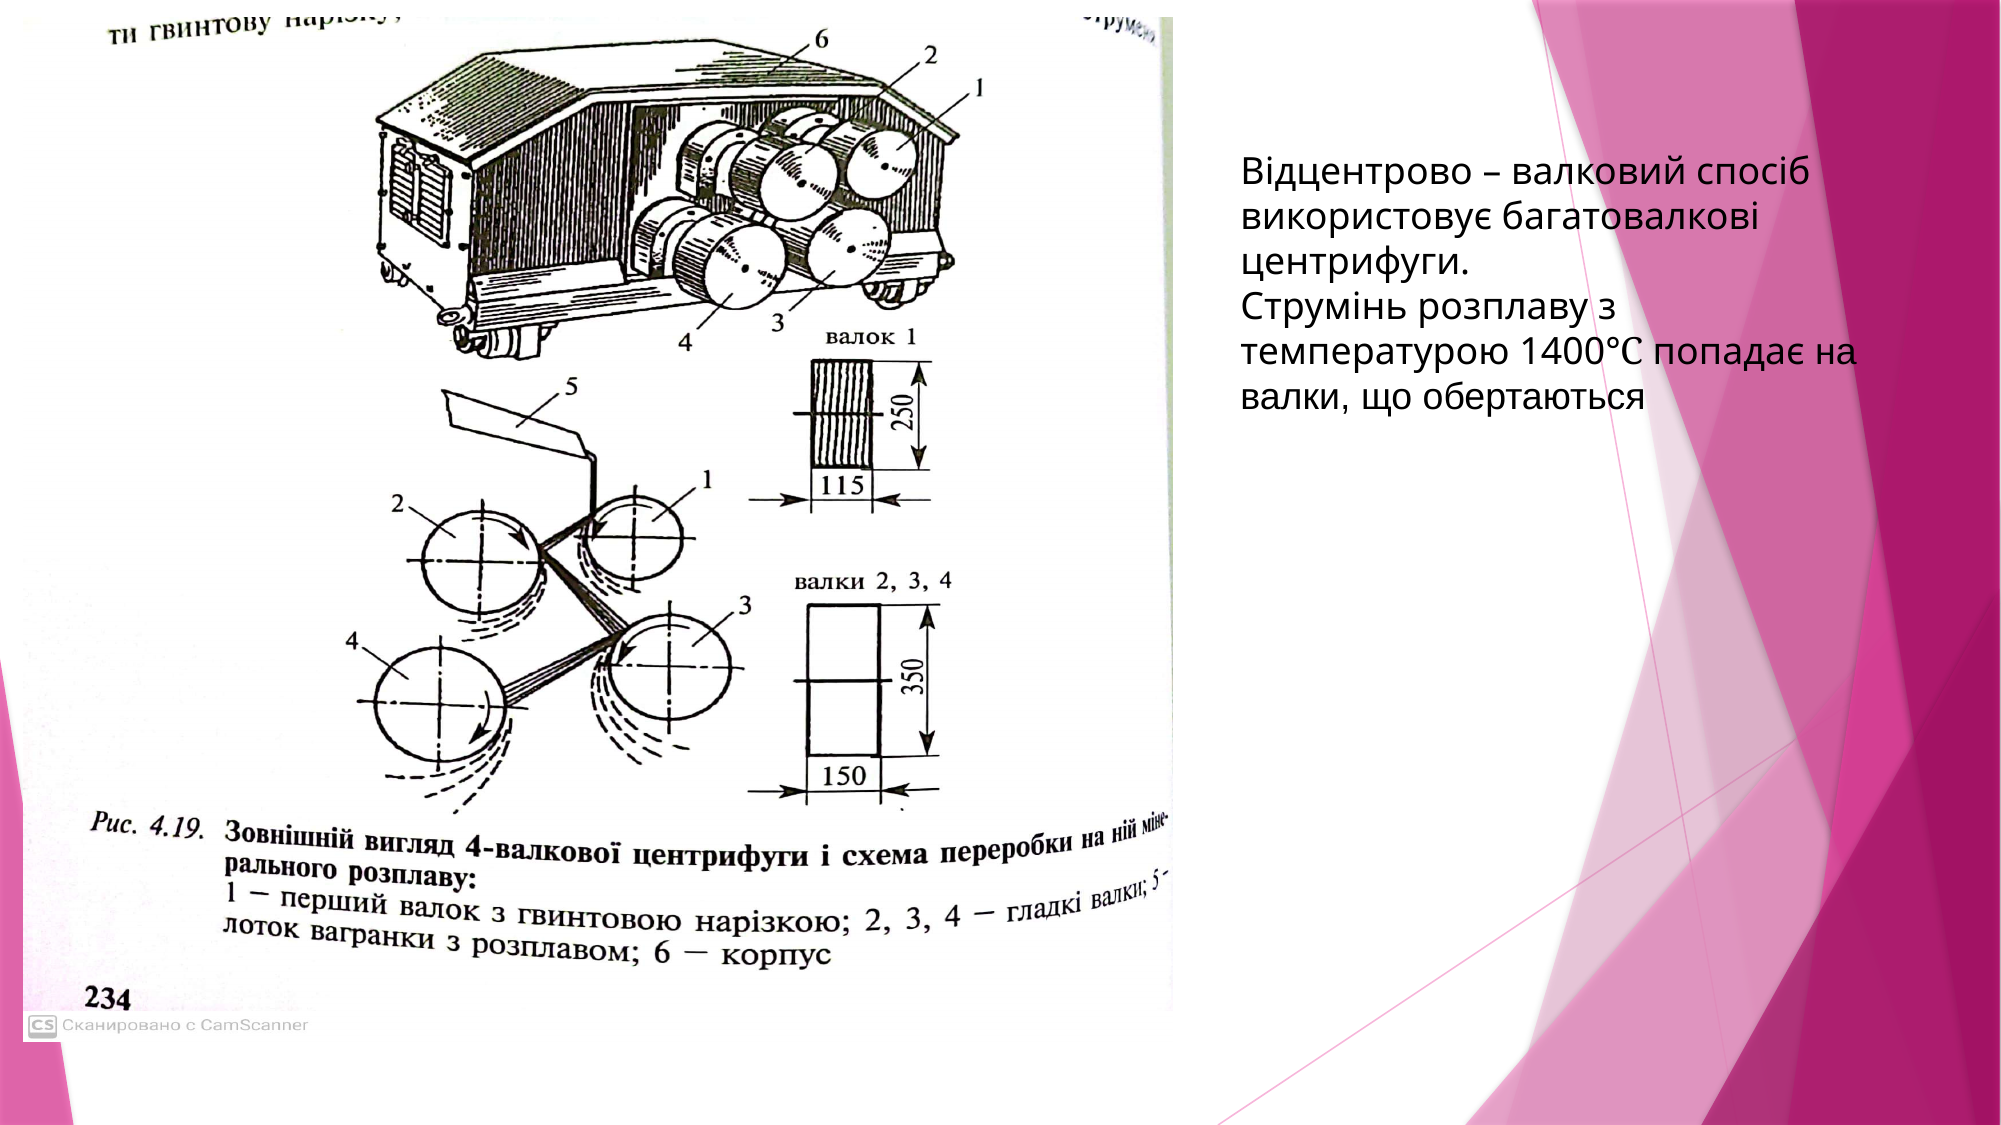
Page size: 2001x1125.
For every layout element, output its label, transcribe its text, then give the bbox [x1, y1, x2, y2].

picture [22, 16, 1173, 1042]
text_box Відцентрово – валковий спосіб використовує багатовалкові центрифуги. Струмінь розплаву з температурою 1400℃ попадає на валки, що обертаються [1225, 139, 1890, 469]
